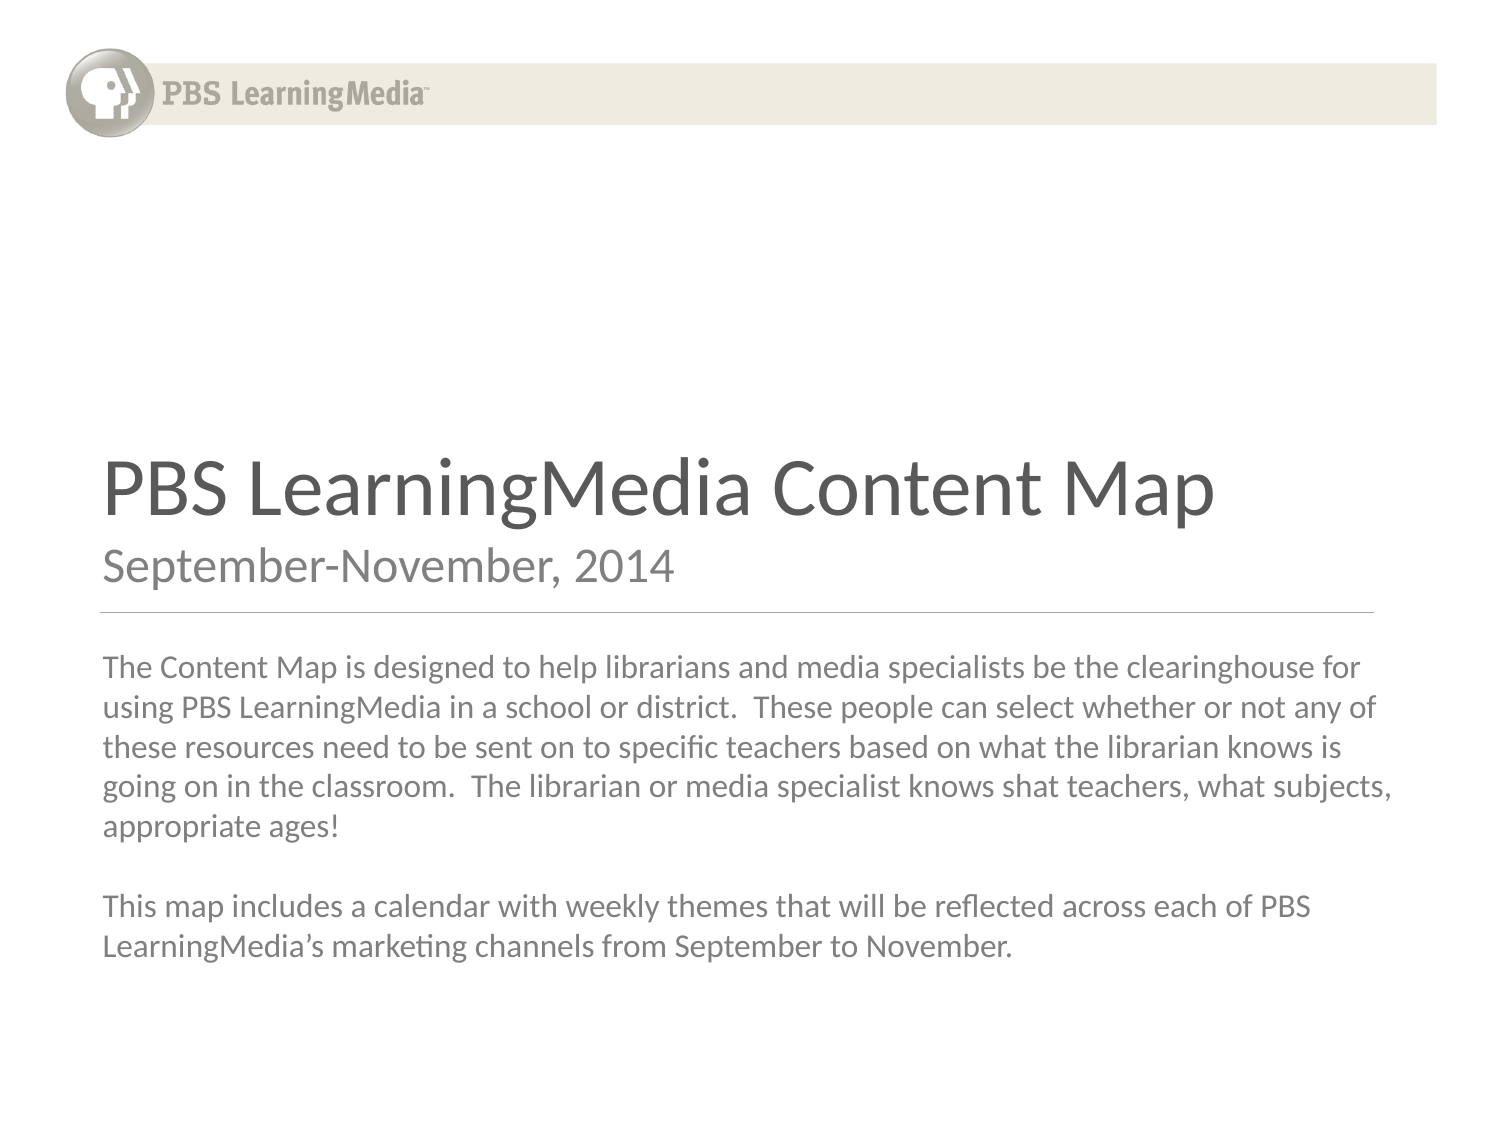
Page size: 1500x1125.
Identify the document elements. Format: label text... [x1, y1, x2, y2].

text_box September-November, 2014 [87, 524, 1025, 600]
text_box [454, 61, 1439, 127]
text_box PBS LearningMedia Content Map [87, 425, 1250, 540]
text_box The Content Map is designed to help librarians and media specialists be the clearinghouse for using PBS LearningMedia in a school or district. These people can select whether or not any of these resources need to be sent on to specific teachers based on what the librarian knows is going on in the classroom. The librarian or media specialist knows shat teachers, what subjects, appropriate ages! This map includes a calendar with weekly themes that will be reflected across each of PBS LearningMedia’s marketing channels from September to November. [87, 637, 1413, 875]
picture [62, 37, 451, 150]
